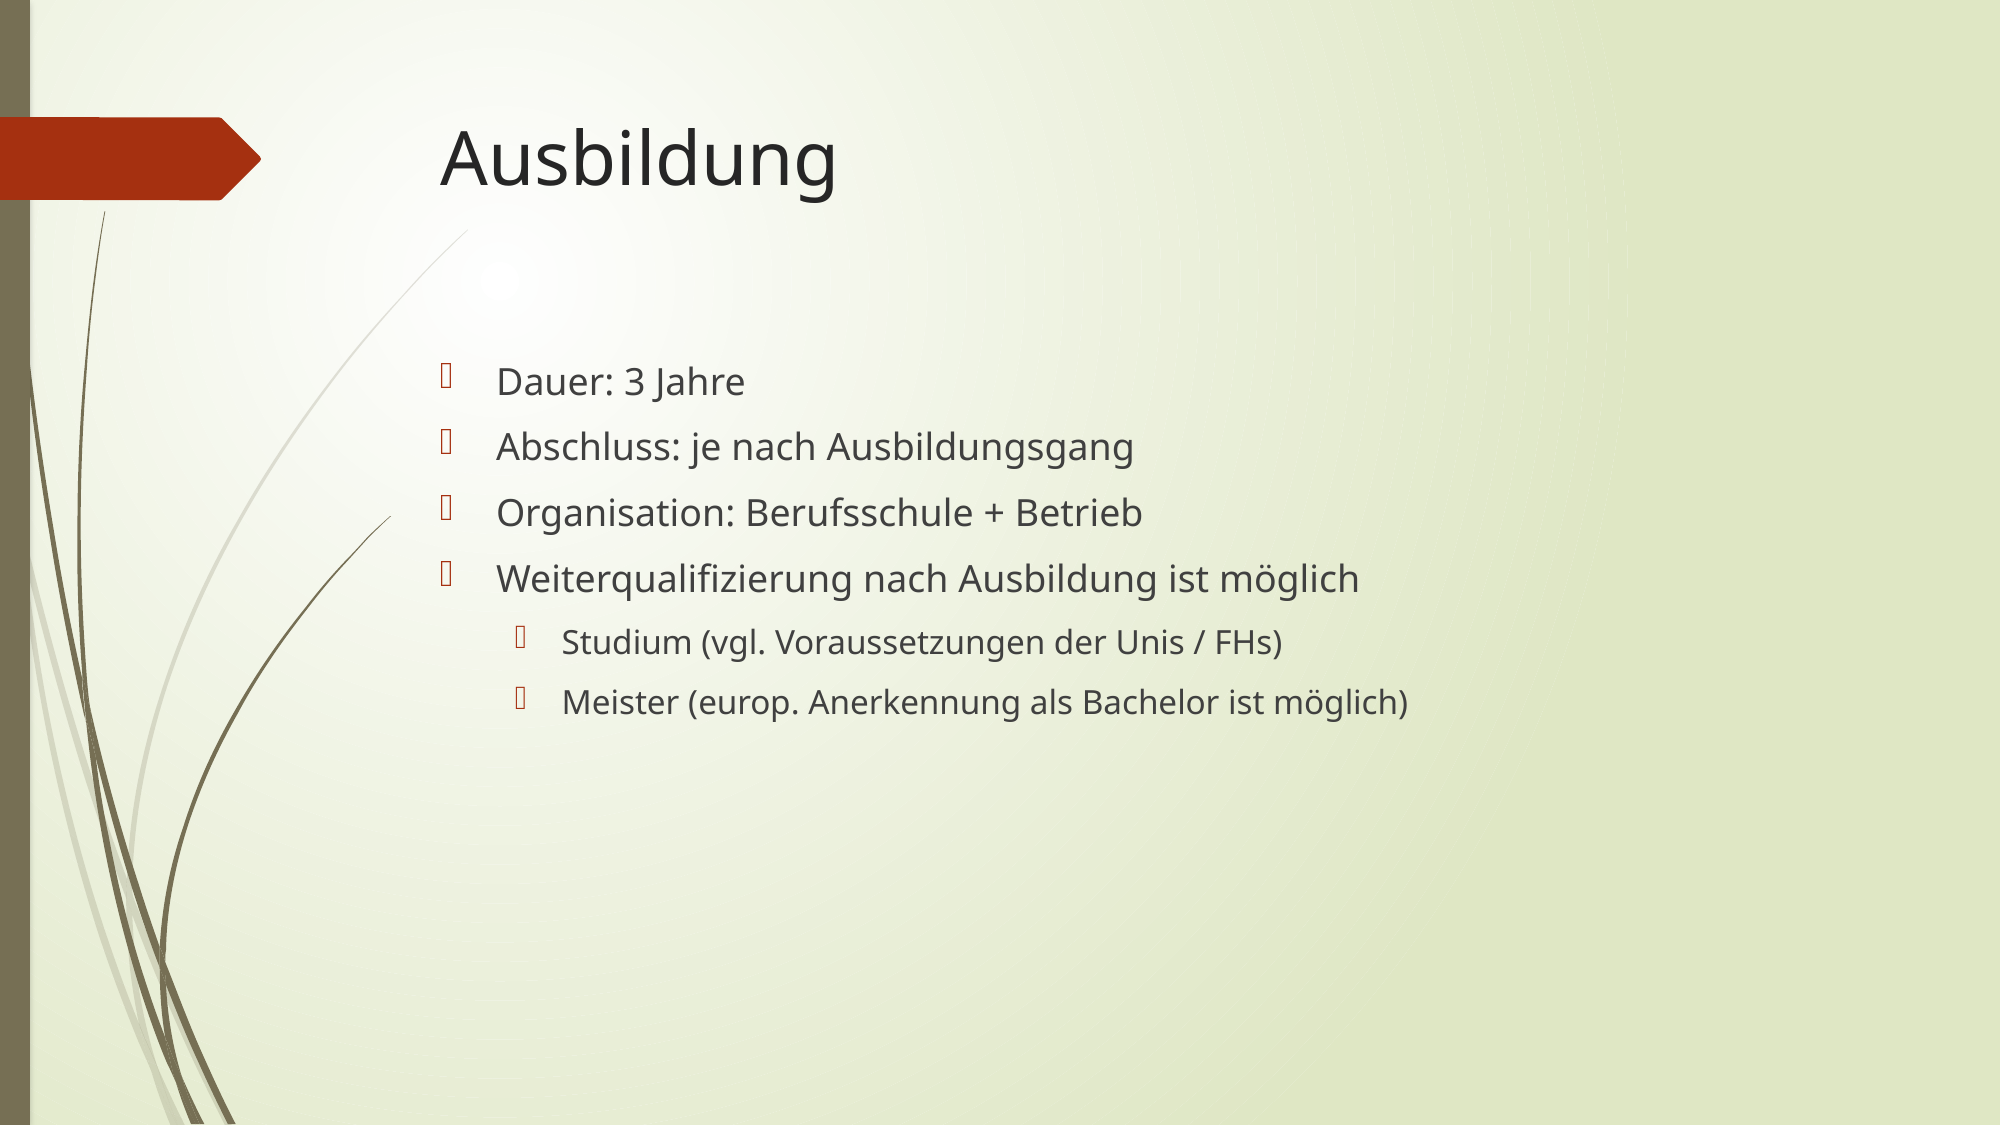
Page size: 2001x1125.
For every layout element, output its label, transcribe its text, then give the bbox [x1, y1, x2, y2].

list Dauer: 3 Jahre Abschluss: je nach Ausbildungsgang Organisation: Berufsschule + Betrieb Weiterqualifizierung nach Ausbildung ist möglich Studium (vgl. Voraussetzungen der Unis / FHs) Meister (europ. Anerkennung als Bachelor ist möglich) [424, 350, 1888, 970]
title Ausbildung [425, 102, 1888, 313]
